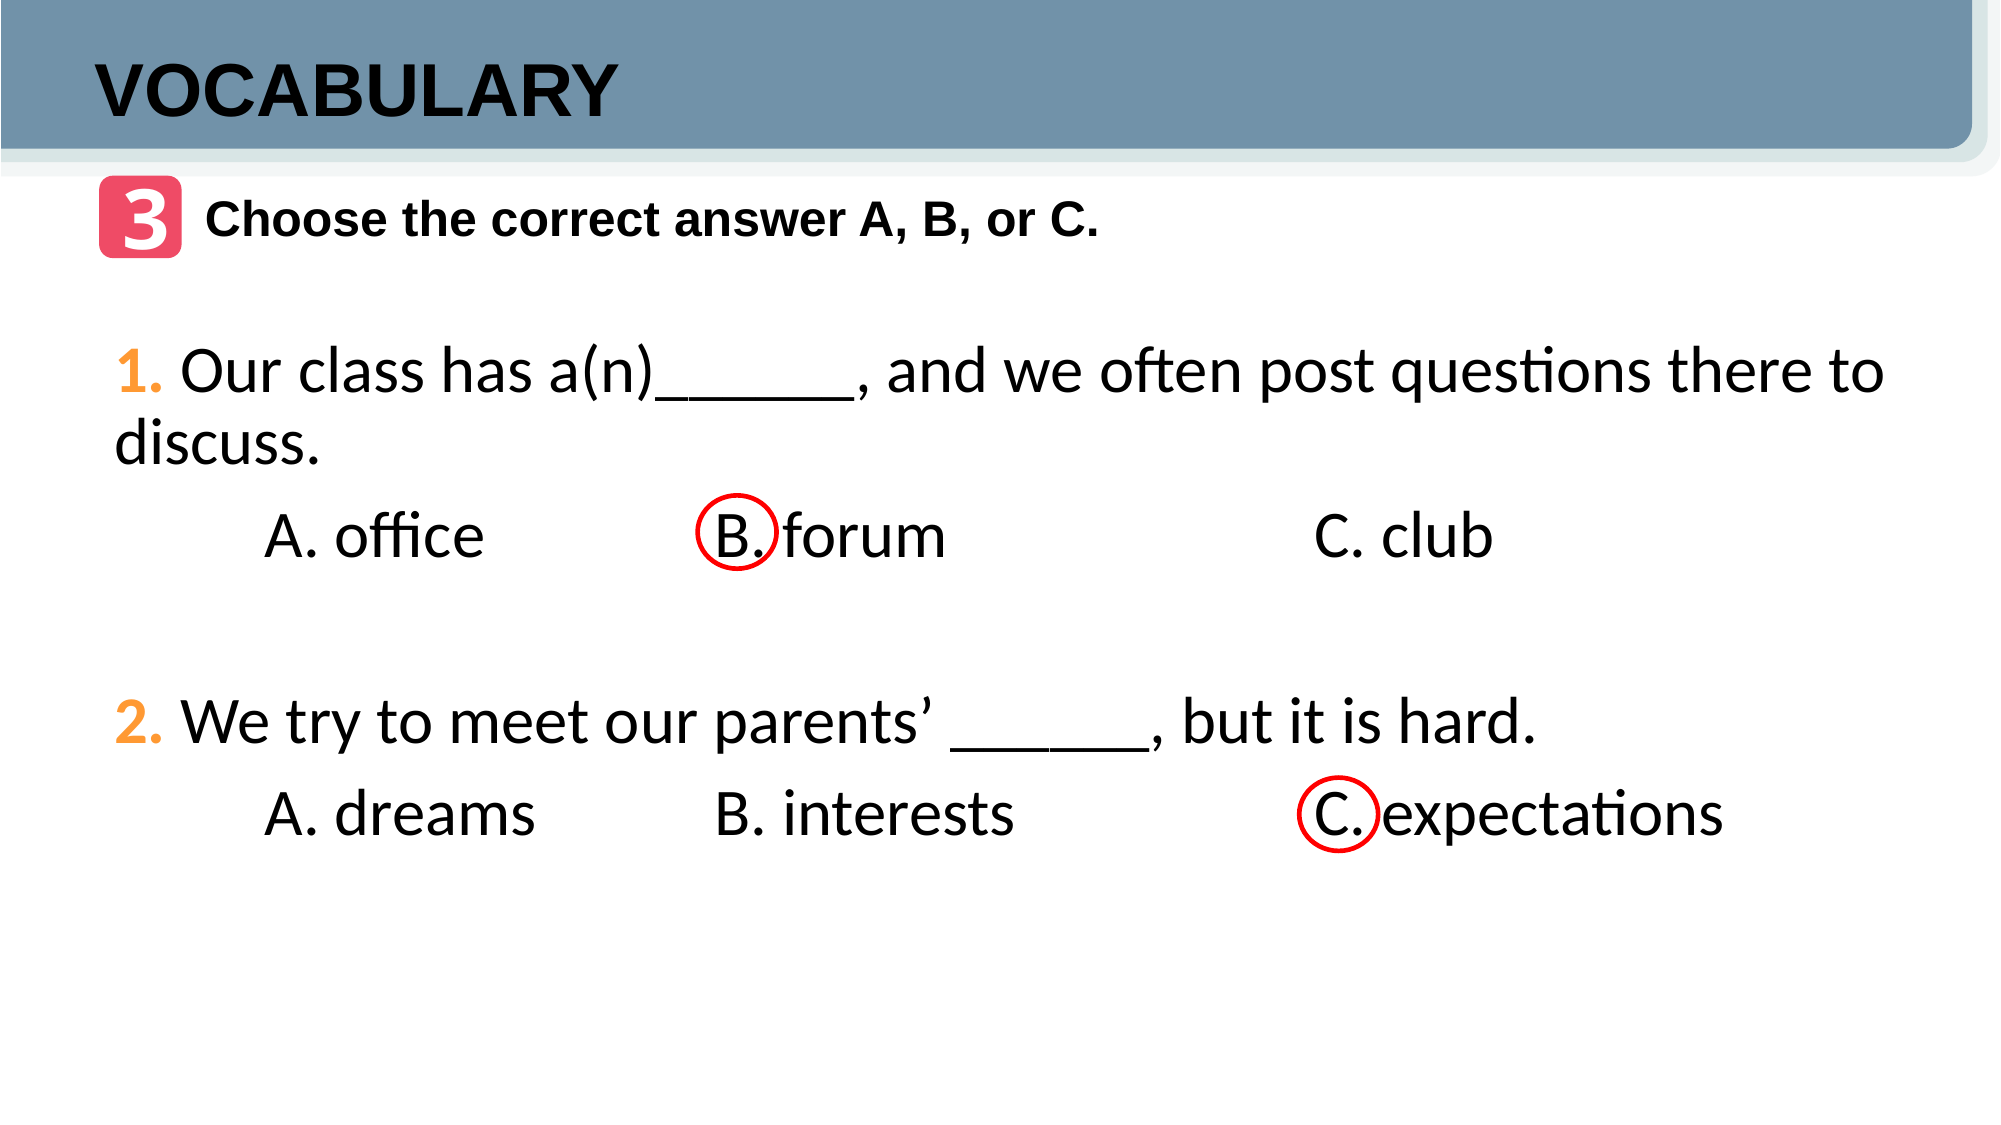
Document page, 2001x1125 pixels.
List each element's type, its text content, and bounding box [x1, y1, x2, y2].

text_box Choose the correct answer A, B, or C. [190, 178, 1887, 254]
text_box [1, 0, 2000, 177]
text_box [1298, 776, 1380, 852]
text_box 3 [107, 177, 173, 274]
list 1. Our class has a(n)______, and we often post questions there to discuss. A. office B. forum C. club 2. We try to meet our parents’ ______, but it is hard. A. dreams B. interests C. expectations [99, 327, 1933, 711]
text_box [696, 494, 778, 570]
text_box [98, 177, 107, 258]
text_box [173, 177, 183, 259]
